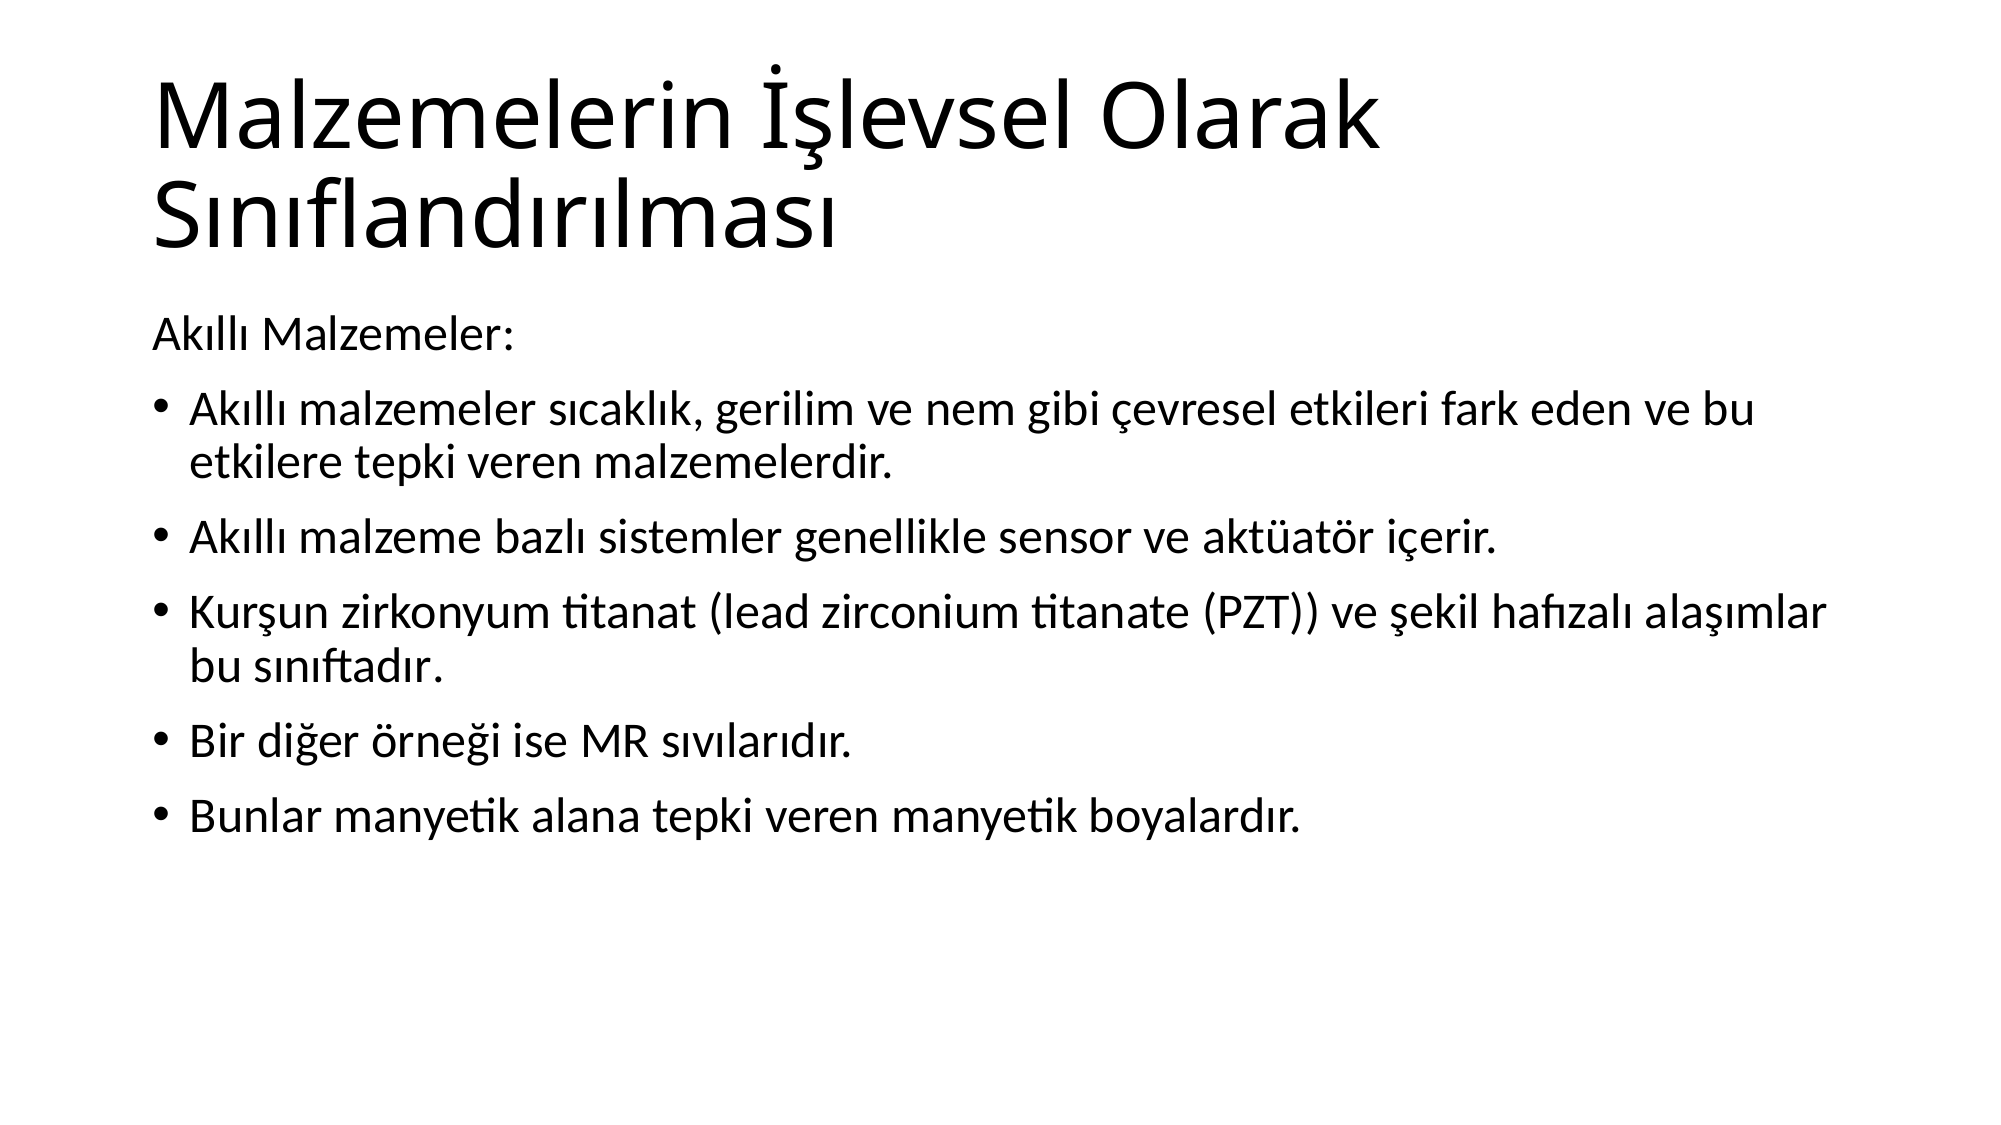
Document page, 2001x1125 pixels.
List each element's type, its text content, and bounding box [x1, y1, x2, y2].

list Akıllı Malzemeler: Akıllı malzemeler sıcaklık, gerilim ve nem gibi çevresel etkileri fark eden ve bu etkilere tepki veren malzemelerdir. Akıllı malzeme bazlı sistemler genellikle sensor ve aktüatör içerir. Kurşun zirkonyum titanat (lead zirconium titanate (PZT)) ve şekil hafızalı alaşımlar bu sınıftadır. Bir diğer örneği ise MR sıvılarıdır. Bunlar manyetik alana tepki veren manyetik boyalardır. [137, 299, 1863, 1014]
title Malzemelerin İşlevsel Olarak Sınıflandırılması [137, 59, 1863, 278]
